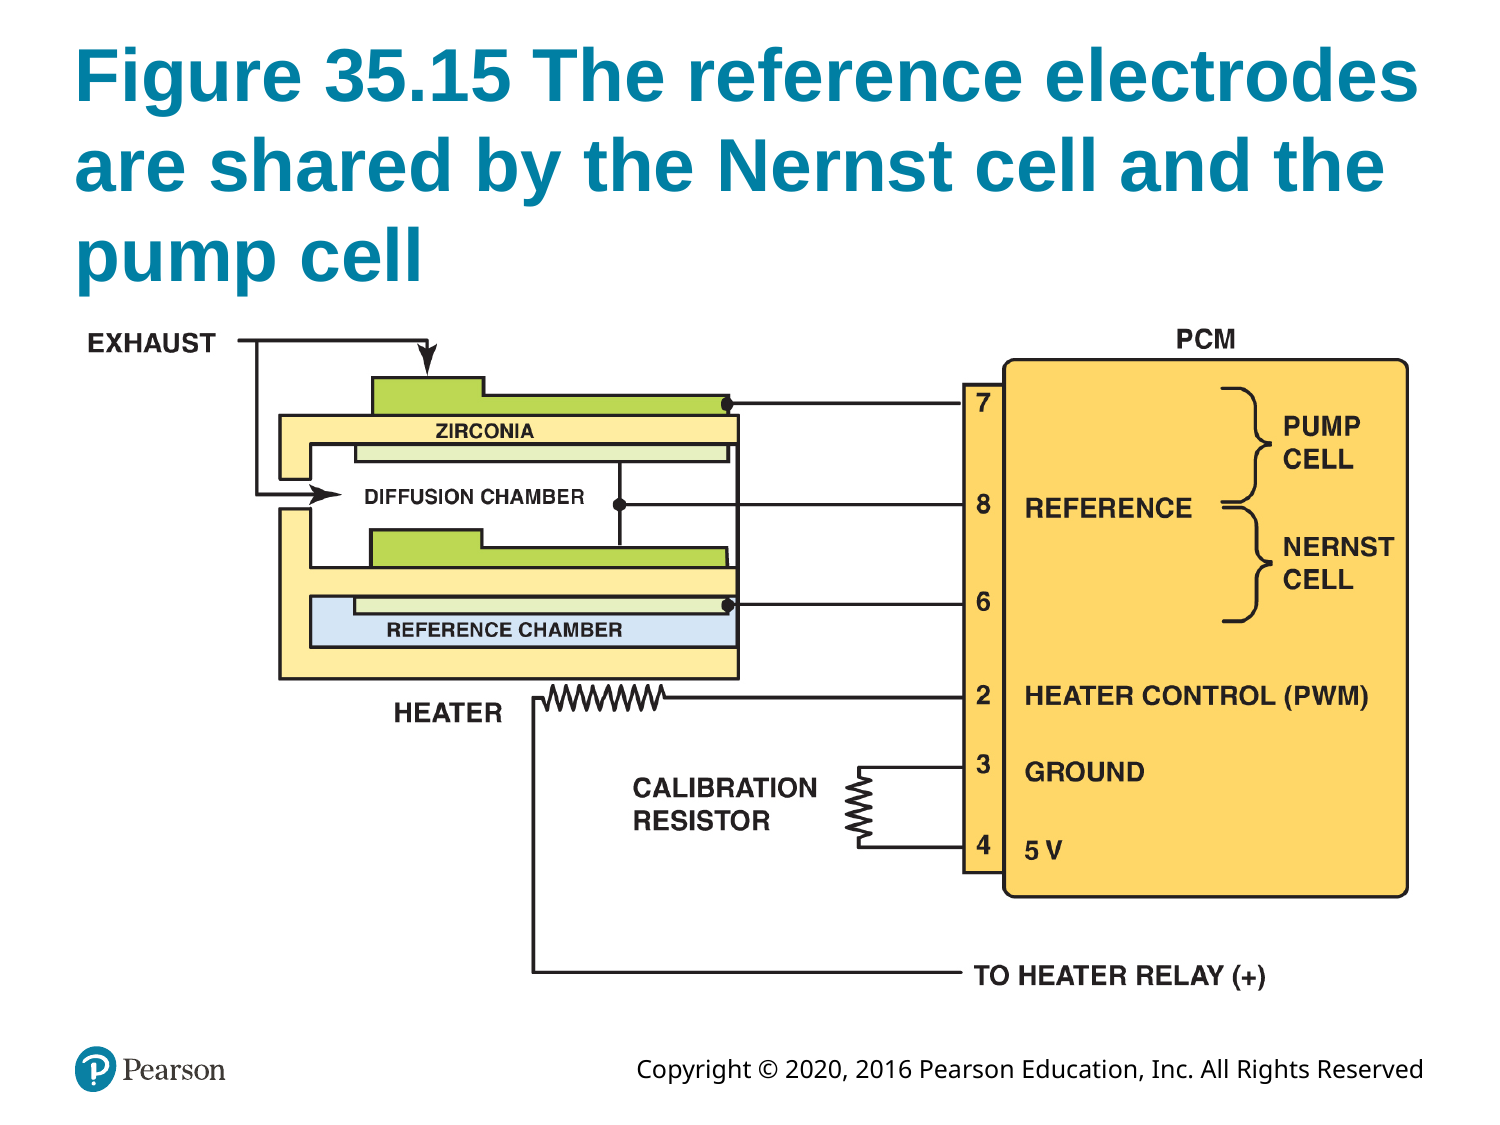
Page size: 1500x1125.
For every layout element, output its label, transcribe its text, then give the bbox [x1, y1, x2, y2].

title Figure 35.15 The reference electrodes are shared by the Nernst cell and the pump cell [74, 26, 1425, 297]
picture [84, 324, 1413, 995]
